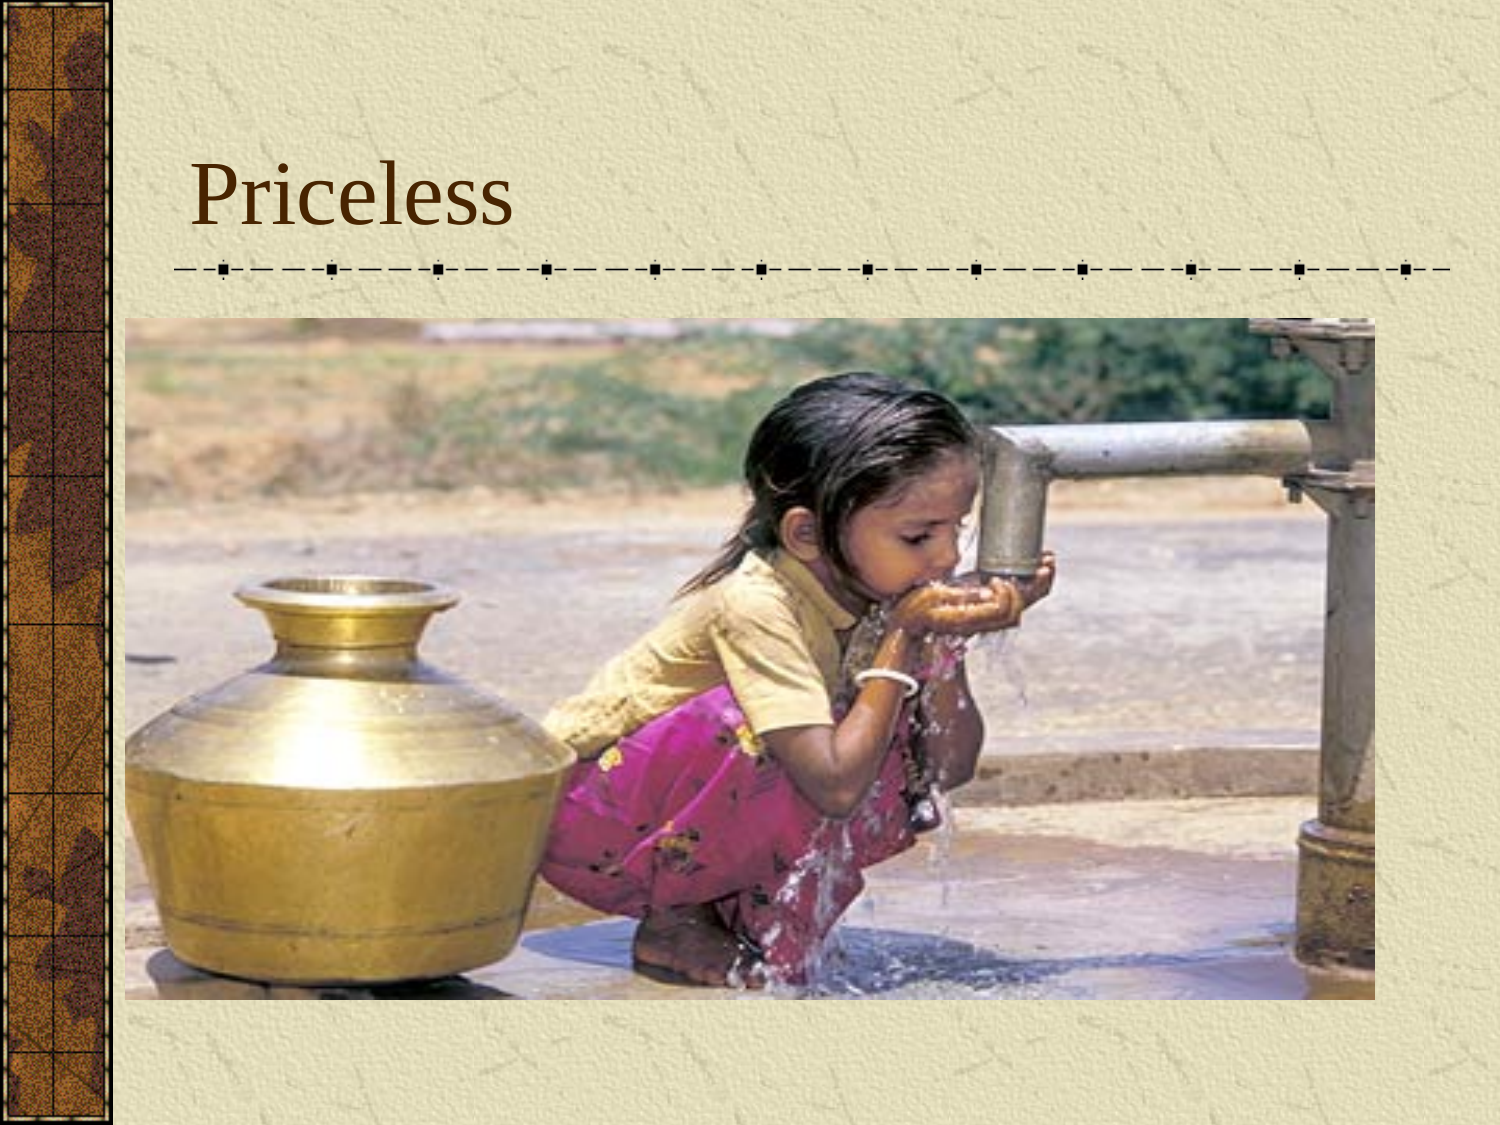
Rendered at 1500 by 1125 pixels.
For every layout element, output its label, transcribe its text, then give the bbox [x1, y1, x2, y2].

title Priceless [174, 62, 1451, 251]
picture [0, 0, 1500, 1125]
